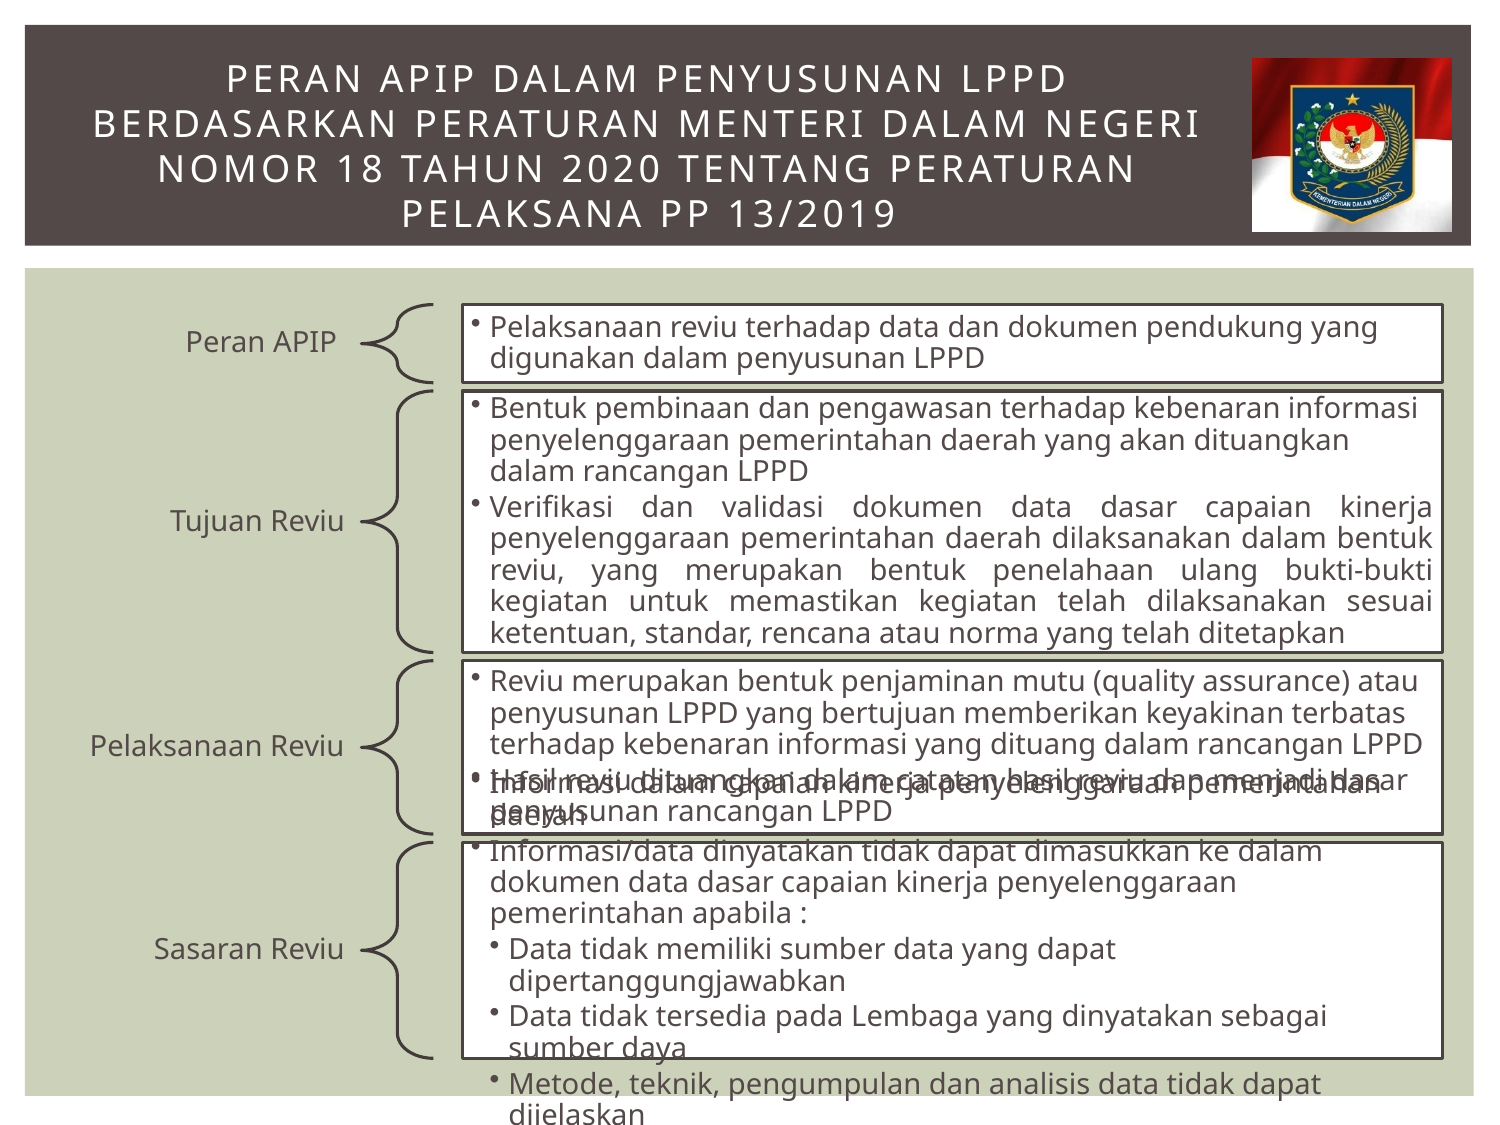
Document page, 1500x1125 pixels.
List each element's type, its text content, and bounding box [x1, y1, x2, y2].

title PERAN APIP DALAM PENYUSUNAN lppd berdasarkan peraturan Menteri dalam negeri nomor 18 tahun 2020 tentang peraturan pelaksana pp 13/2019 [62, 58, 1235, 232]
picture [1251, 58, 1453, 232]
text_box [0, 266, 1444, 1096]
